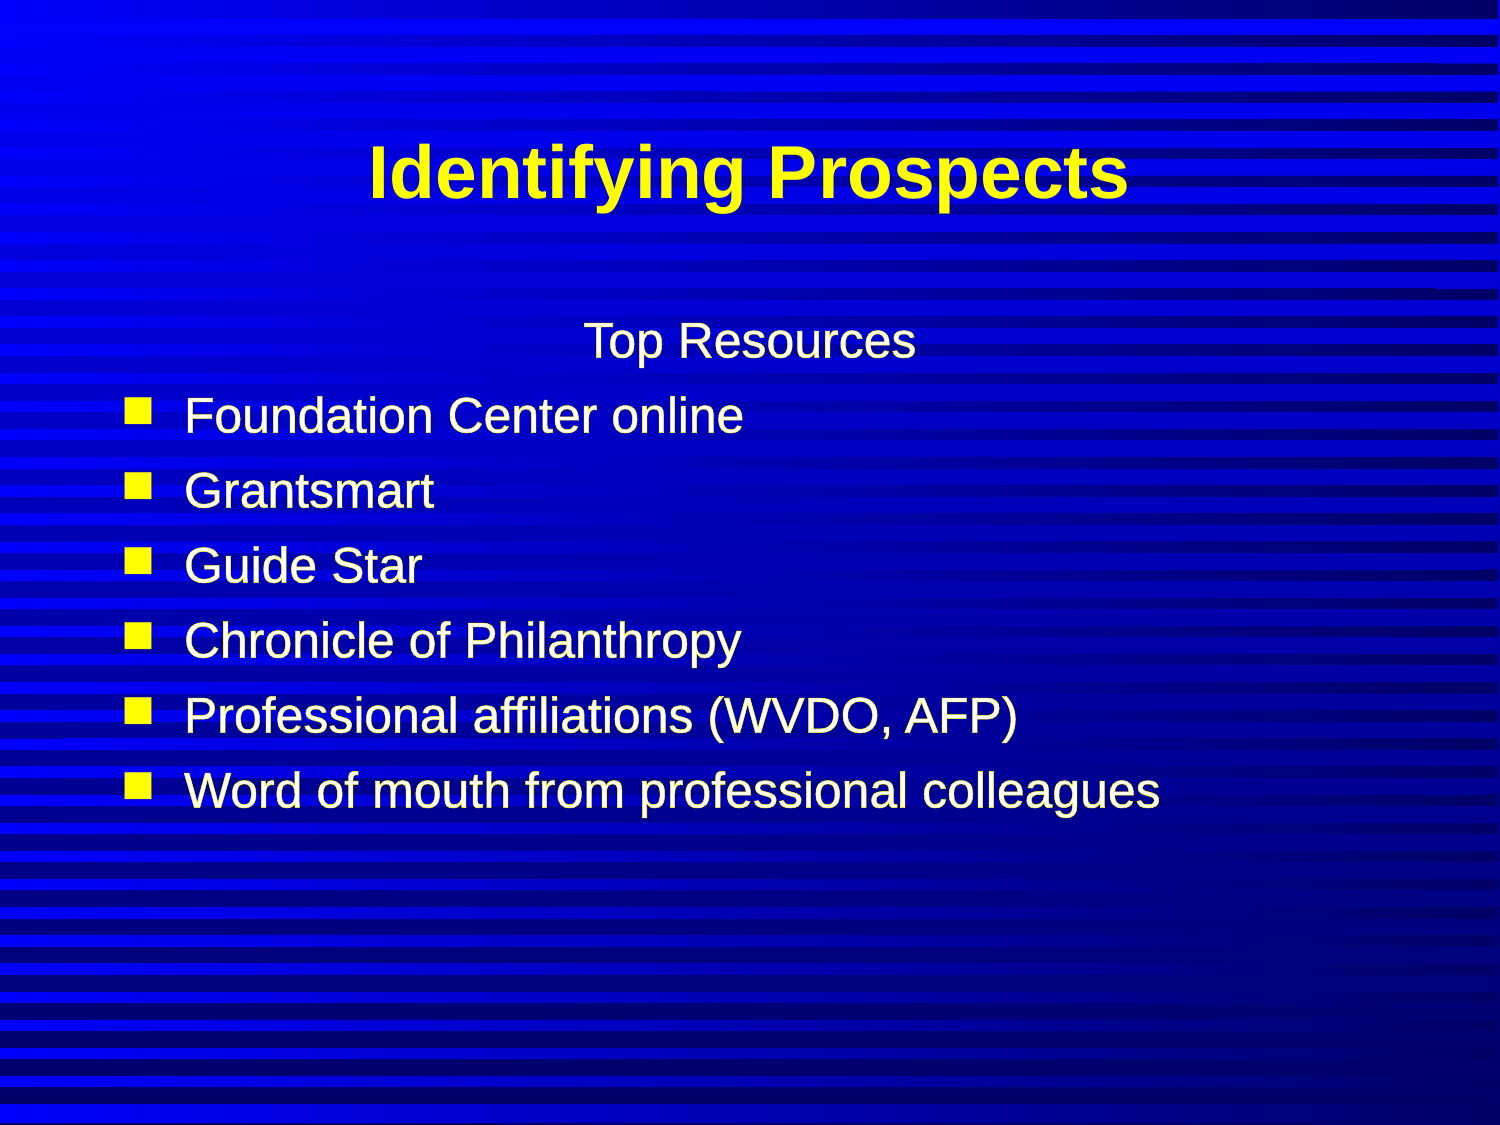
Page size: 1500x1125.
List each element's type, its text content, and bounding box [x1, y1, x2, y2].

list Top Resources Foundation Center online Grantsmart Guide Star Chronicle of Philanthropy Professional affiliations (WVDO, AFP) Word of mouth from professional colleagues [112, 299, 1388, 976]
title Identifying Prospects [112, 99, 1388, 238]
